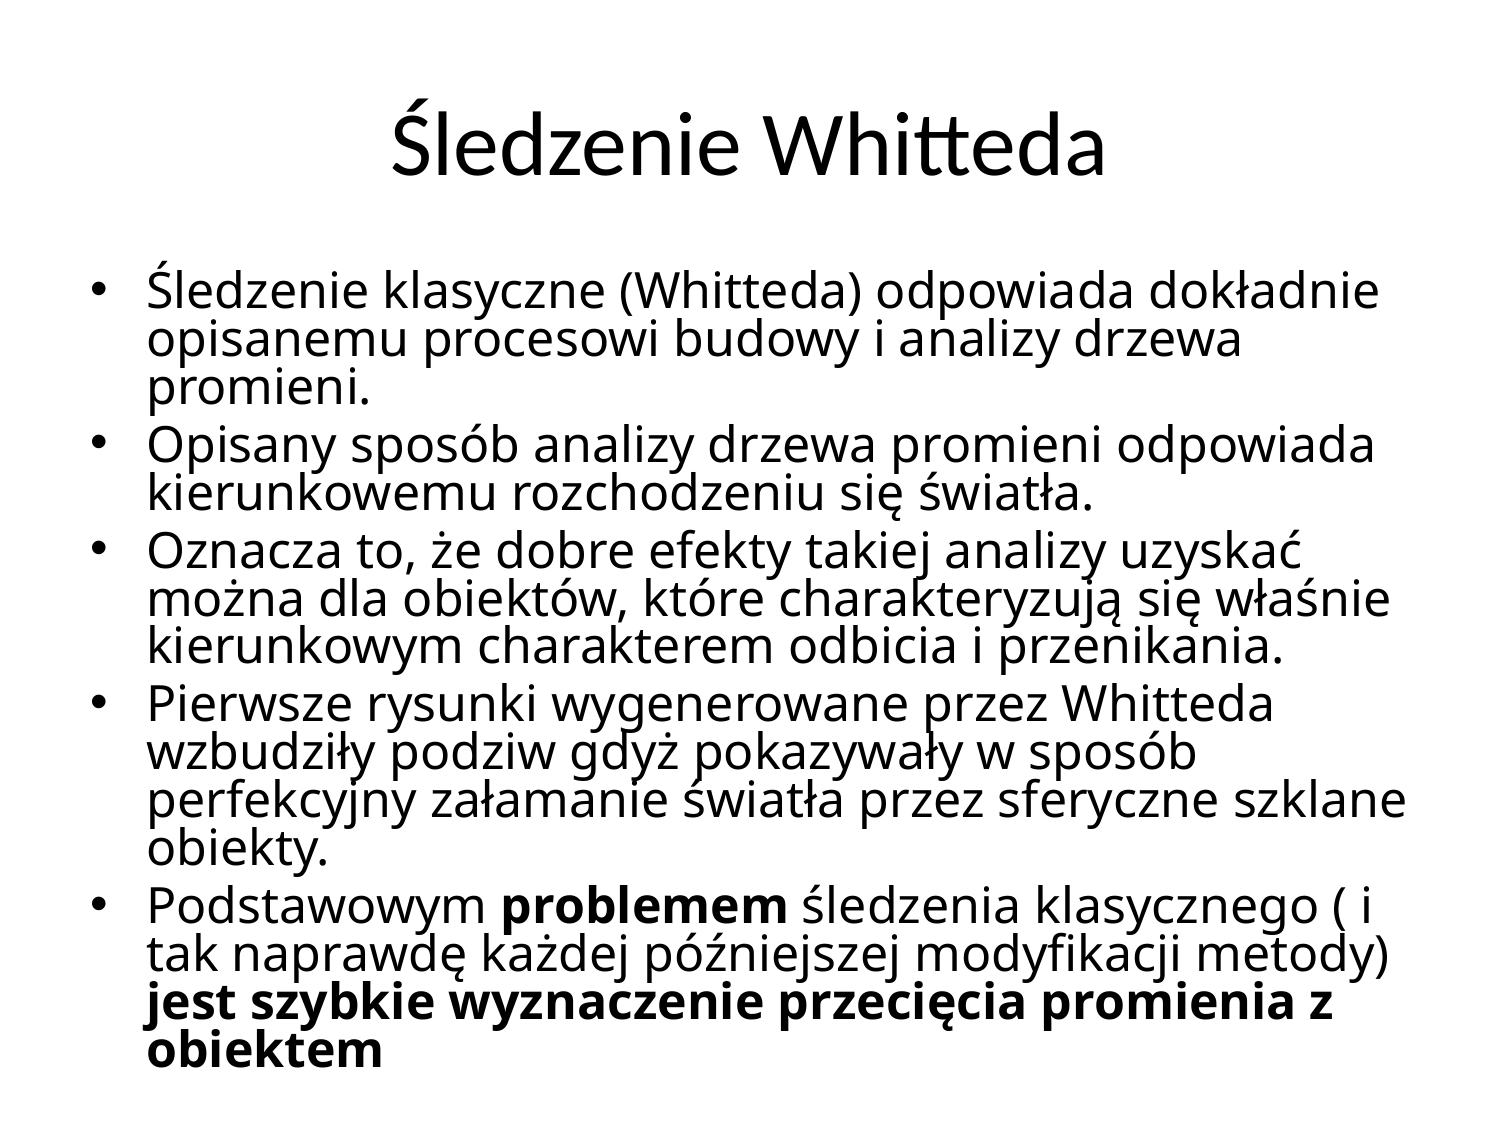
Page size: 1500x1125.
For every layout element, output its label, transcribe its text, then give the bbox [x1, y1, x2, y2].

title Śledzenie Whitteda [75, 45, 1425, 233]
list Śledzenie klasyczne (Whitteda) odpowiada dokładnie opisanemu procesowi budowy i analizy drzewa promieni. Opisany sposób analizy drzewa promieni odpowiada kierunkowemu rozchodzeniu się światła. Oznacza to, że dobre efekty takiej analizy uzyskać można dla obiektów, które charakteryzują się właśnie kierunkowym charakterem odbicia i przenikania. Pierwsze rysunki wygenerowane przez Whitteda wzbudziły podziw gdyż pokazywały w sposób perfekcyjny załamanie światła przez sferyczne szklane obiekty. Podstawowym problemem śledzenia klasycznego ( i tak naprawdę każdej późniejszej modyfikacji metody) jest szybkie wyznaczenie przecięcia promienia z obiektem [75, 262, 1425, 1005]
